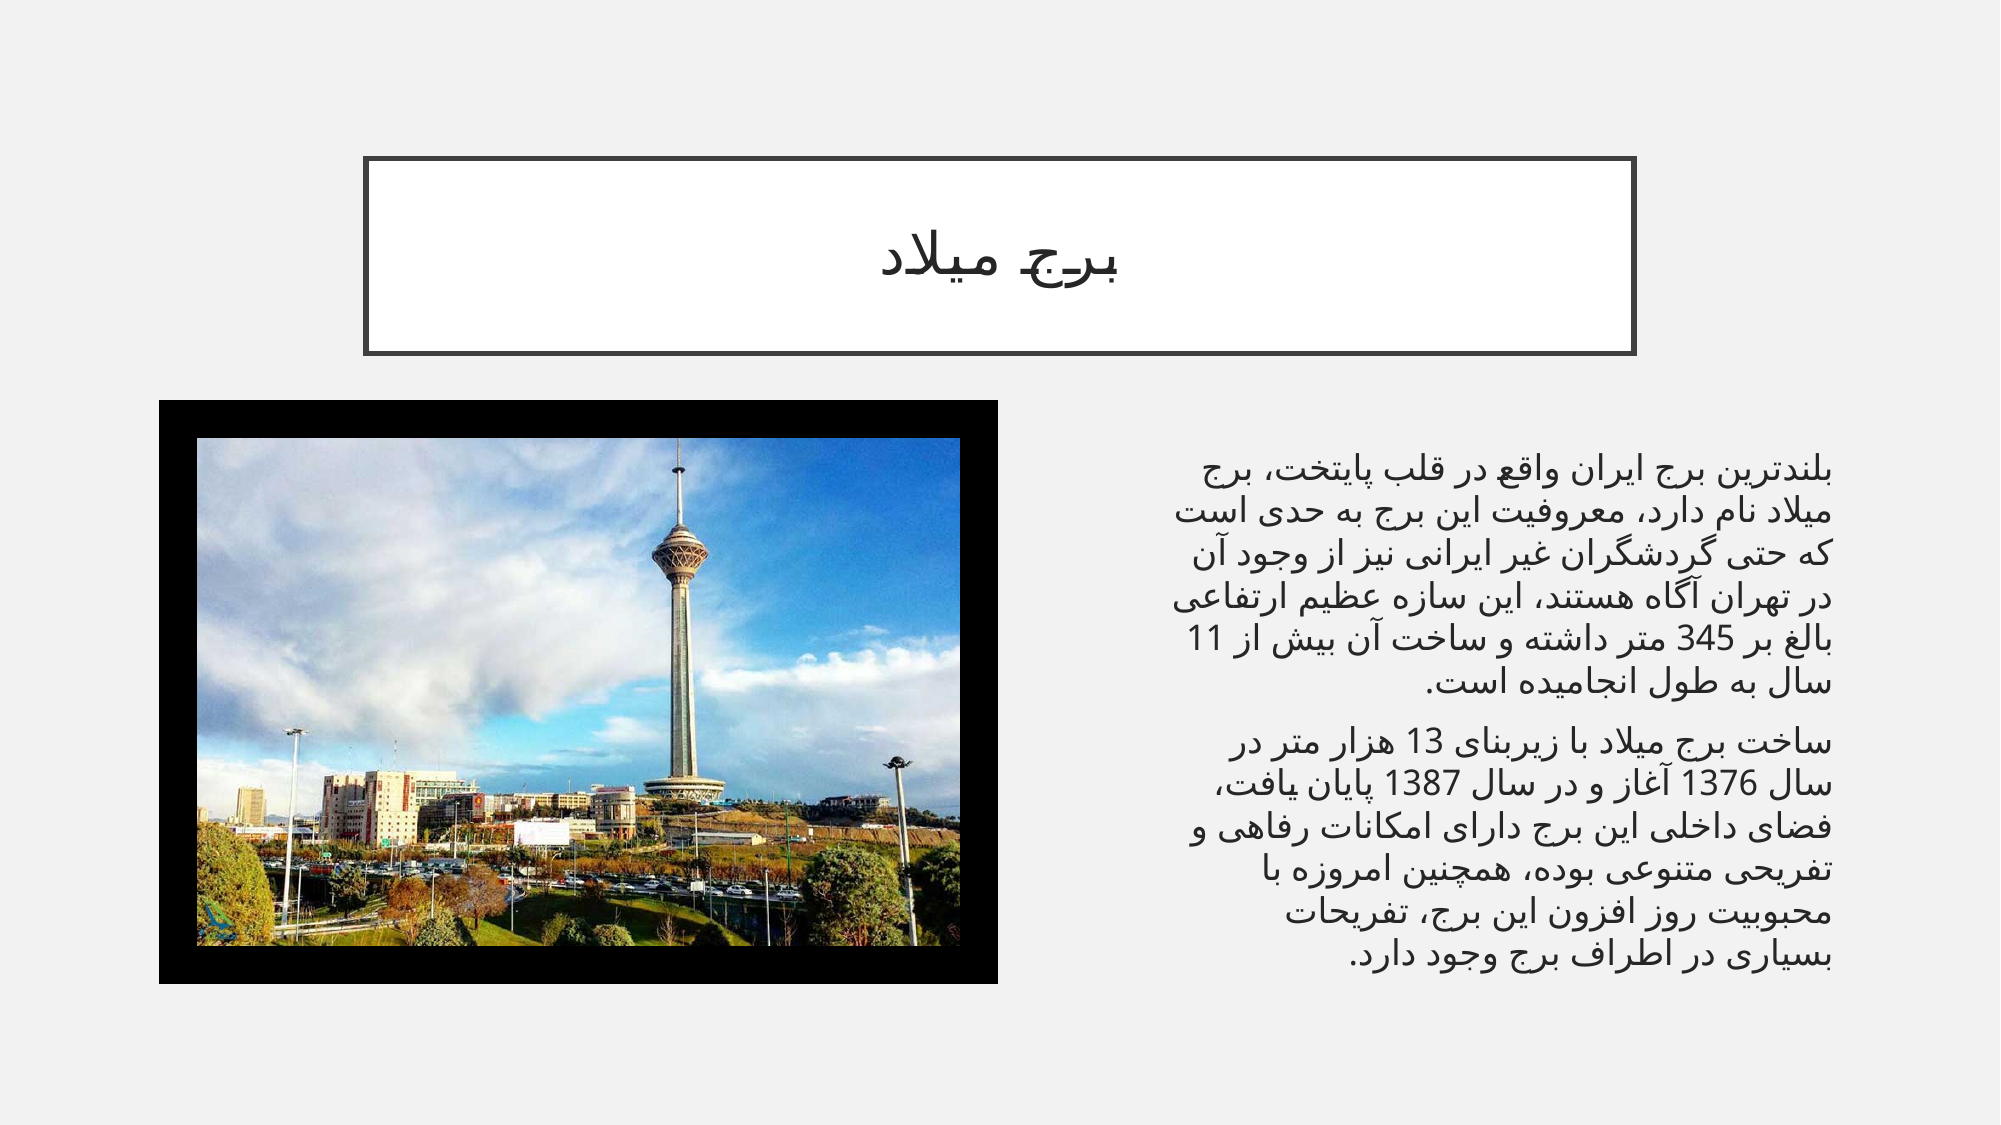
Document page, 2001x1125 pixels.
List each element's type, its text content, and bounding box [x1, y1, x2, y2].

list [196, 437, 961, 947]
title برج میلاد [363, 156, 1637, 356]
list بلندترین برج ایران واقع در قلب پایتخت، برج میلاد نام دارد، معروفیت این برج به حدی است که حتی گردشگران غیر ایرانی نیز از وجود آن در تهران آگاه هستند، این سازه عظیم ارتفاعی بالغ بر 345 متر داشته و ساخت آن بیش از 11 سال به طول انجامیده است. ساخت برج میلاد با زیربنای 13 هزار متر در سال 1376 آغاز و در سال 1387 پایان یافت، فضای داخلی این برج دارای امکانات رفاهی و تفریحی متنوعی بوده، همچنین امروزه با محبوبیت روز افزون این برج، تفریحات بسیاری در اطراف برج وجود دارد. [1156, 437, 1849, 992]
